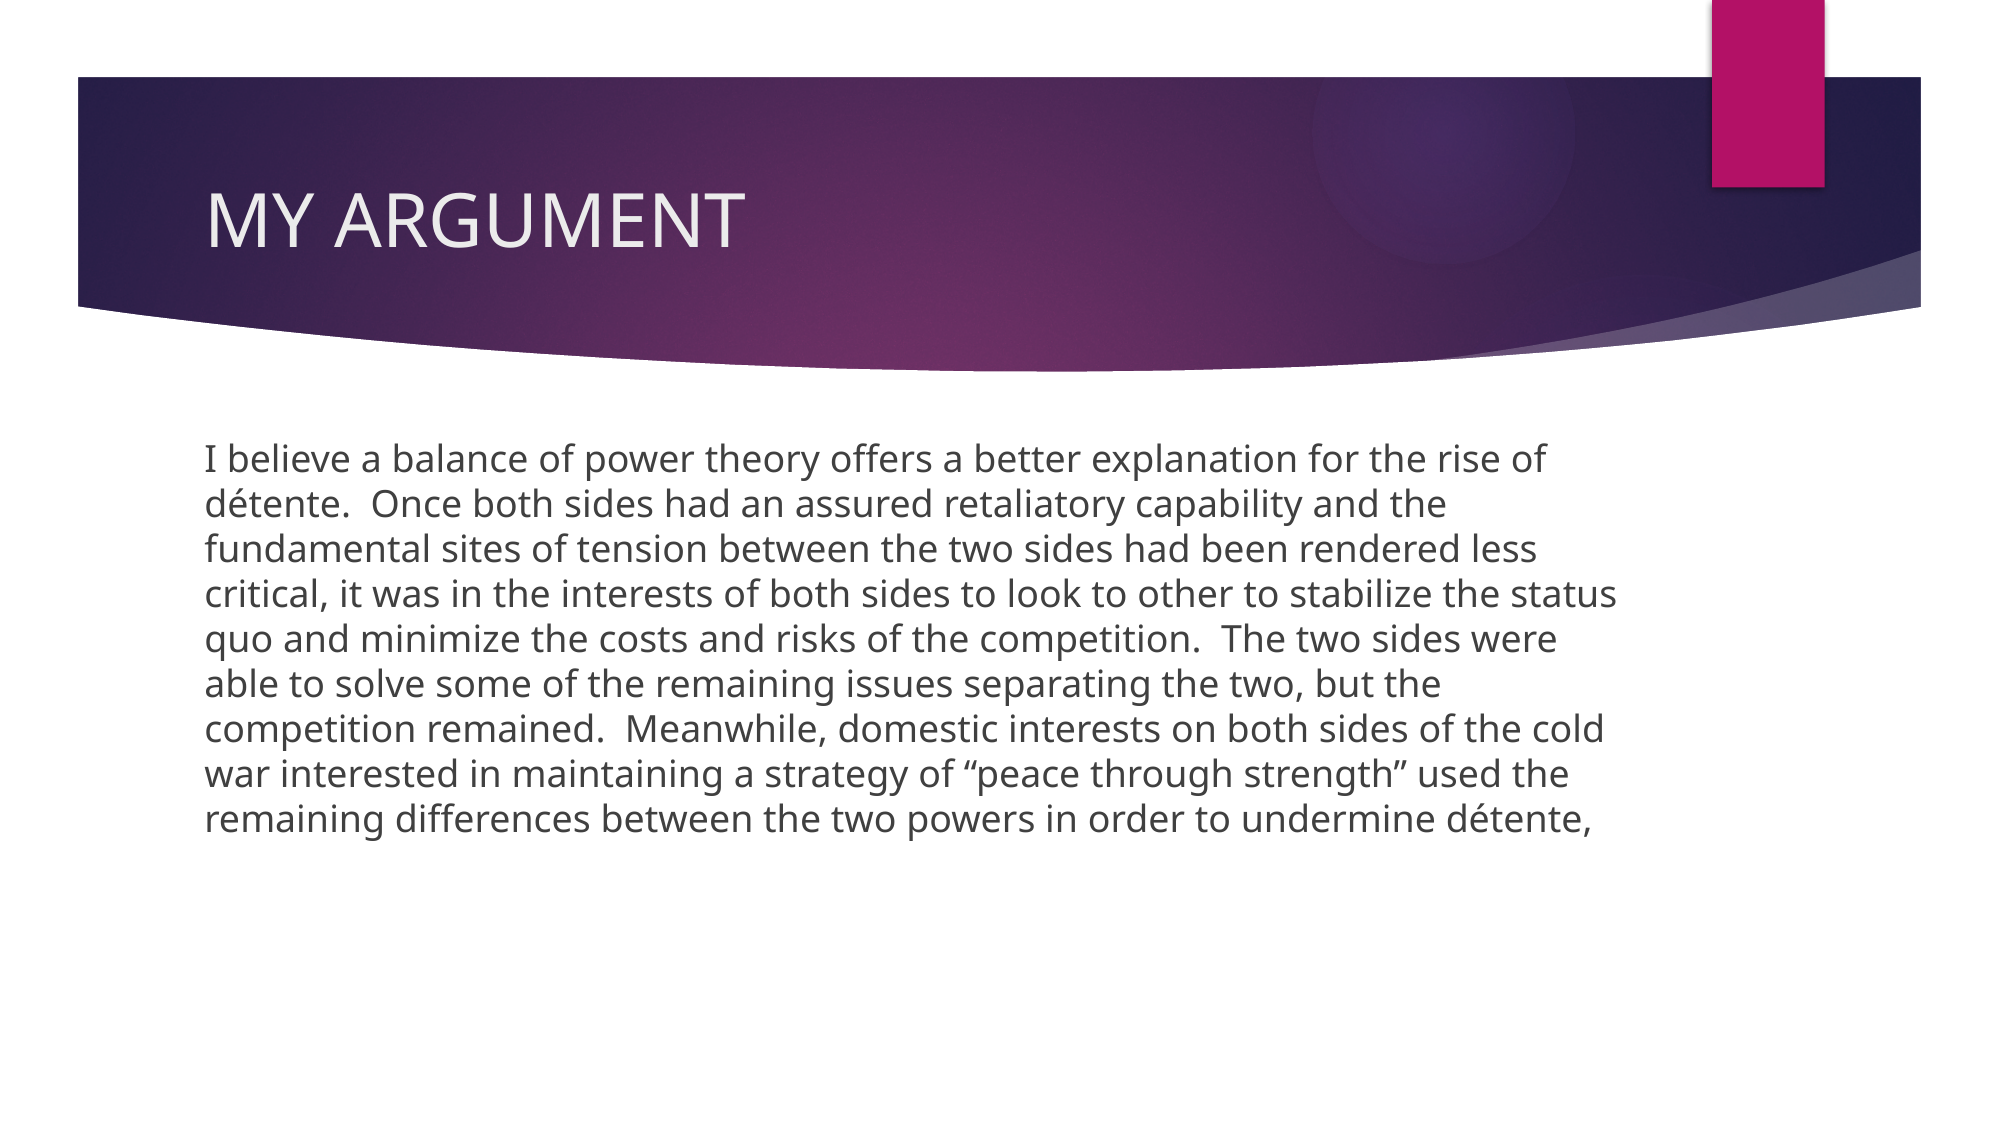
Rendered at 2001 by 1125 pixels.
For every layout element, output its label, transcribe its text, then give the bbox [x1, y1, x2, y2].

title MY ARGUMENT [189, 159, 1627, 276]
list I believe a balance of power theory offers a better explanation for the rise of détente. Once both sides had an assured retaliatory capability and the fundamental sites of tension between the two sides had been rendered less critical, it was in the interests of both sides to look to other to stabilize the status quo and minimize the costs and risks of the competition. The two sides were able to solve some of the remaining issues separating the two, but the competition remained. Meanwhile, domestic interests on both sides of the cold war interested in maintaining a strategy of “peace through strength” used the remaining differences between the two powers in order to undermine détente, [189, 427, 1638, 988]
